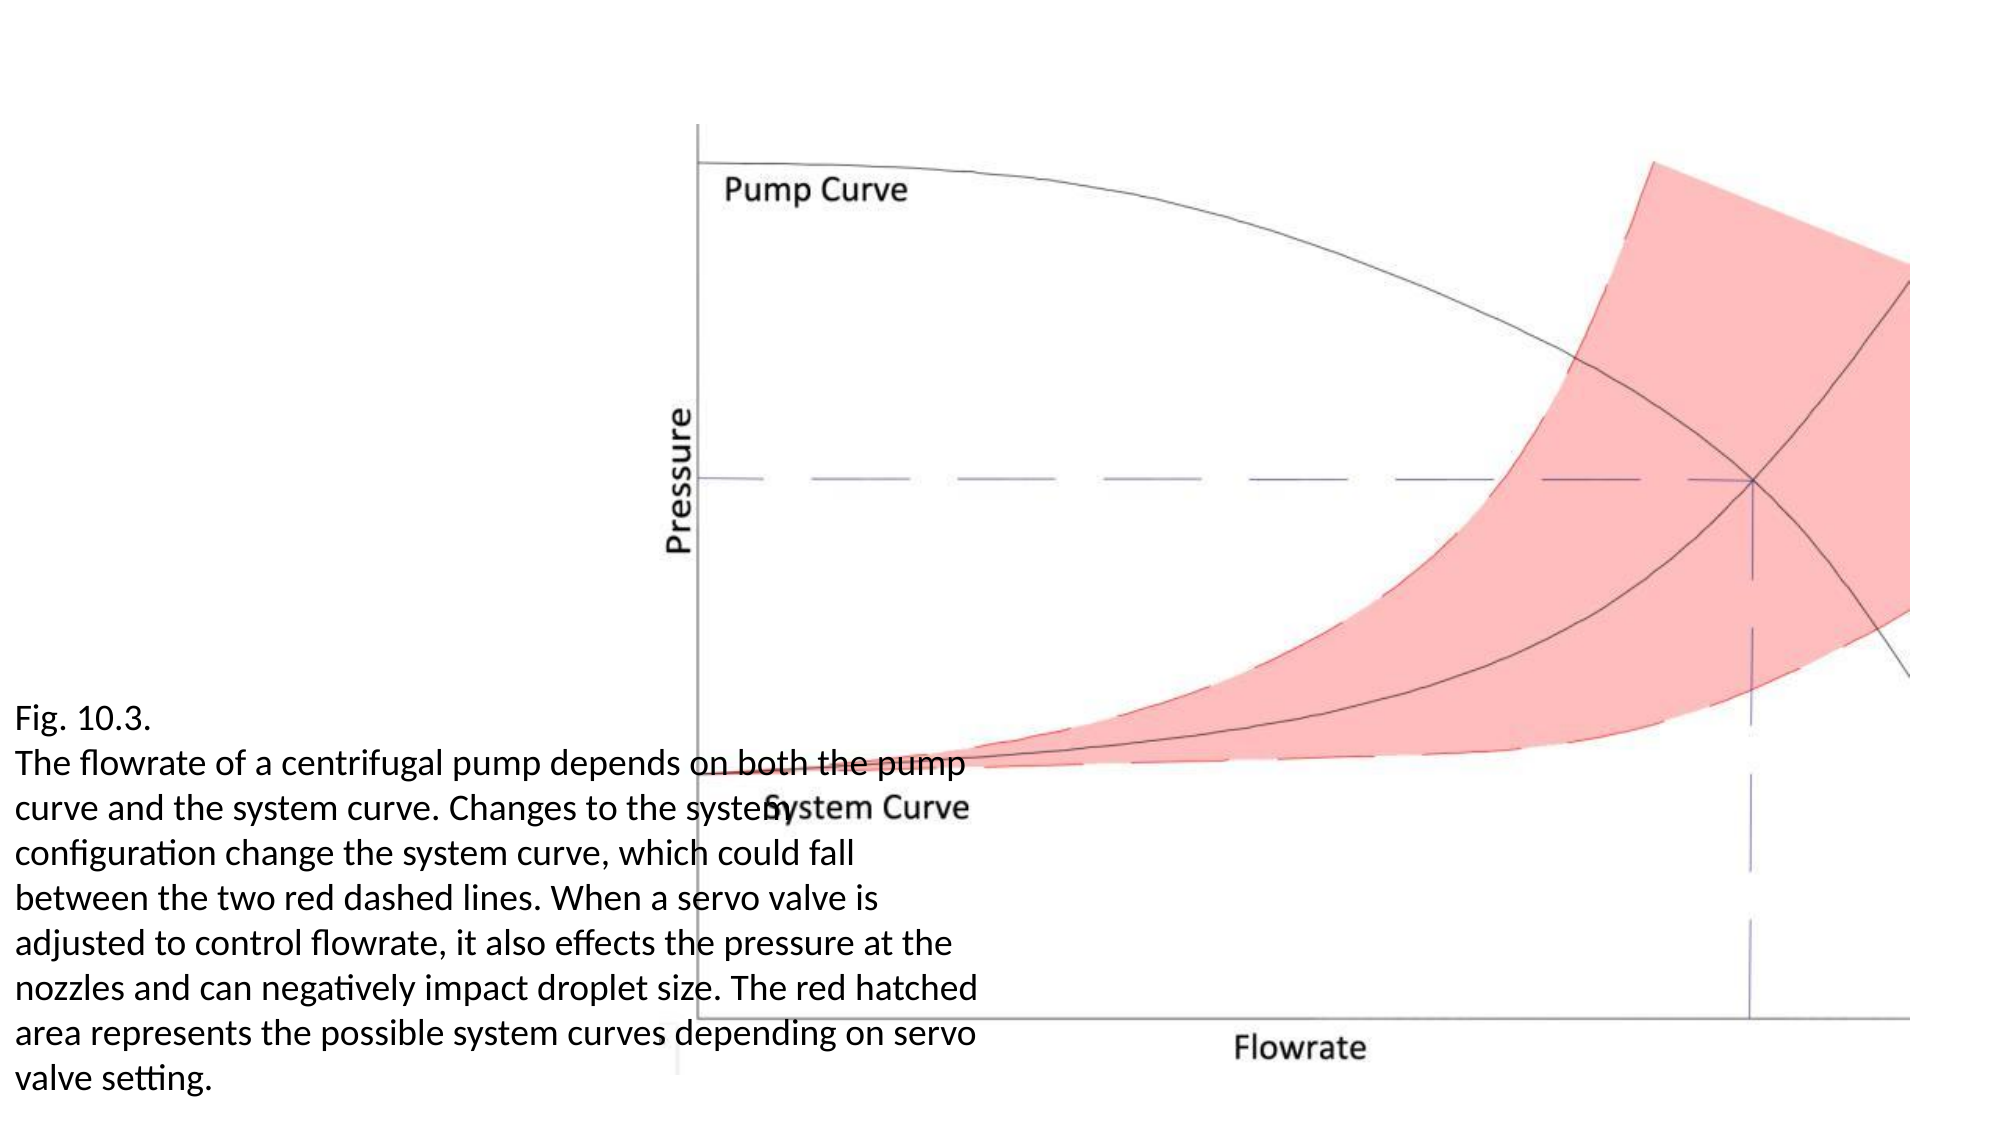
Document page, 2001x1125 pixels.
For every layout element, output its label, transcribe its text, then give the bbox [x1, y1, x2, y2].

text_box Fig. 10.3. The flowrate of a centrifugal pump depends on both the pump curve and the system curve. Changes to the system configuration change the system curve, which could fall between the two red dashed lines. When a servo valve is adjusted to control flowrate, it also effects the pressure at the nozzles and can negatively impact droplet size. The red hatched area represents the possible system curves depending on servo valve setting. [0, 685, 1000, 1106]
picture [659, 124, 1910, 1075]
